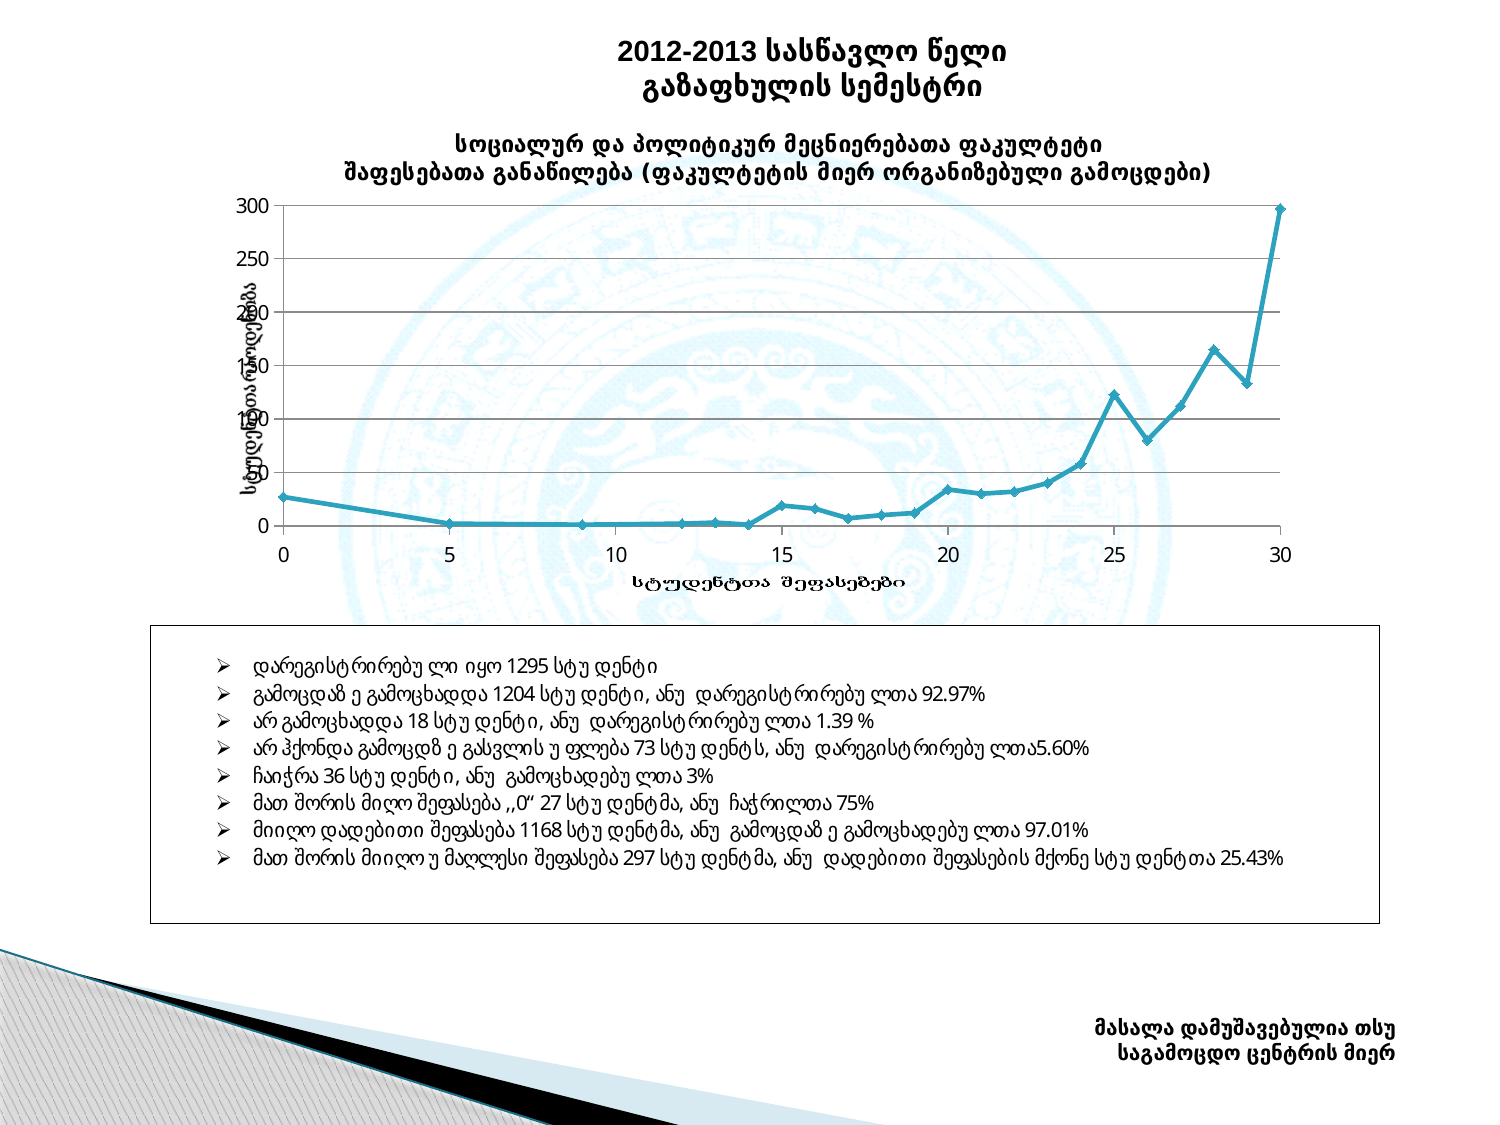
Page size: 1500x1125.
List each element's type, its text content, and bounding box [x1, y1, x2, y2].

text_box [149, 625, 1380, 924]
text_box 2012-2013 სასწავლო წელი გაზაფხულის სემესტრი [587, 24, 1038, 110]
chart [124, 112, 1352, 626]
footer მასალა დამუშავებულია თსუ საგამოცდო ცენტრის მიერ [1025, 1012, 1411, 1073]
